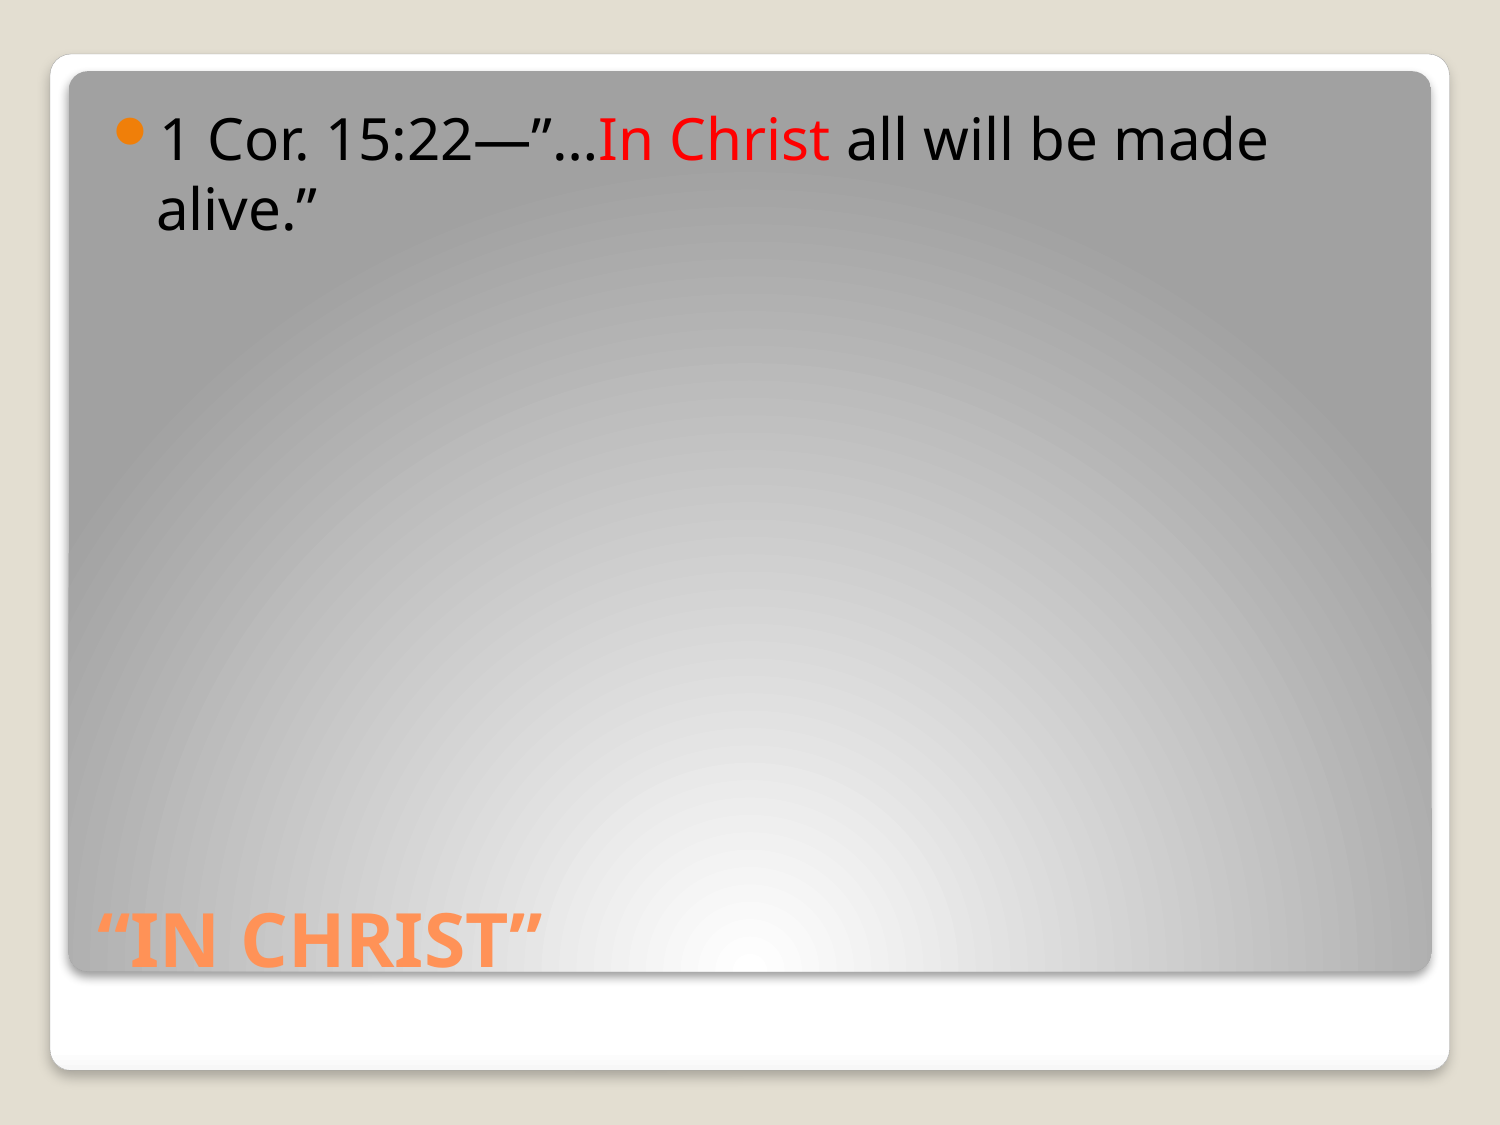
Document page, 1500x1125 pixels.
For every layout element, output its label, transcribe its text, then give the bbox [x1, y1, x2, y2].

list 1 Cor. 15:22—”…In Christ all will be made alive.” [82, 86, 1425, 774]
title “IN CHRIST” [82, 817, 1425, 990]
